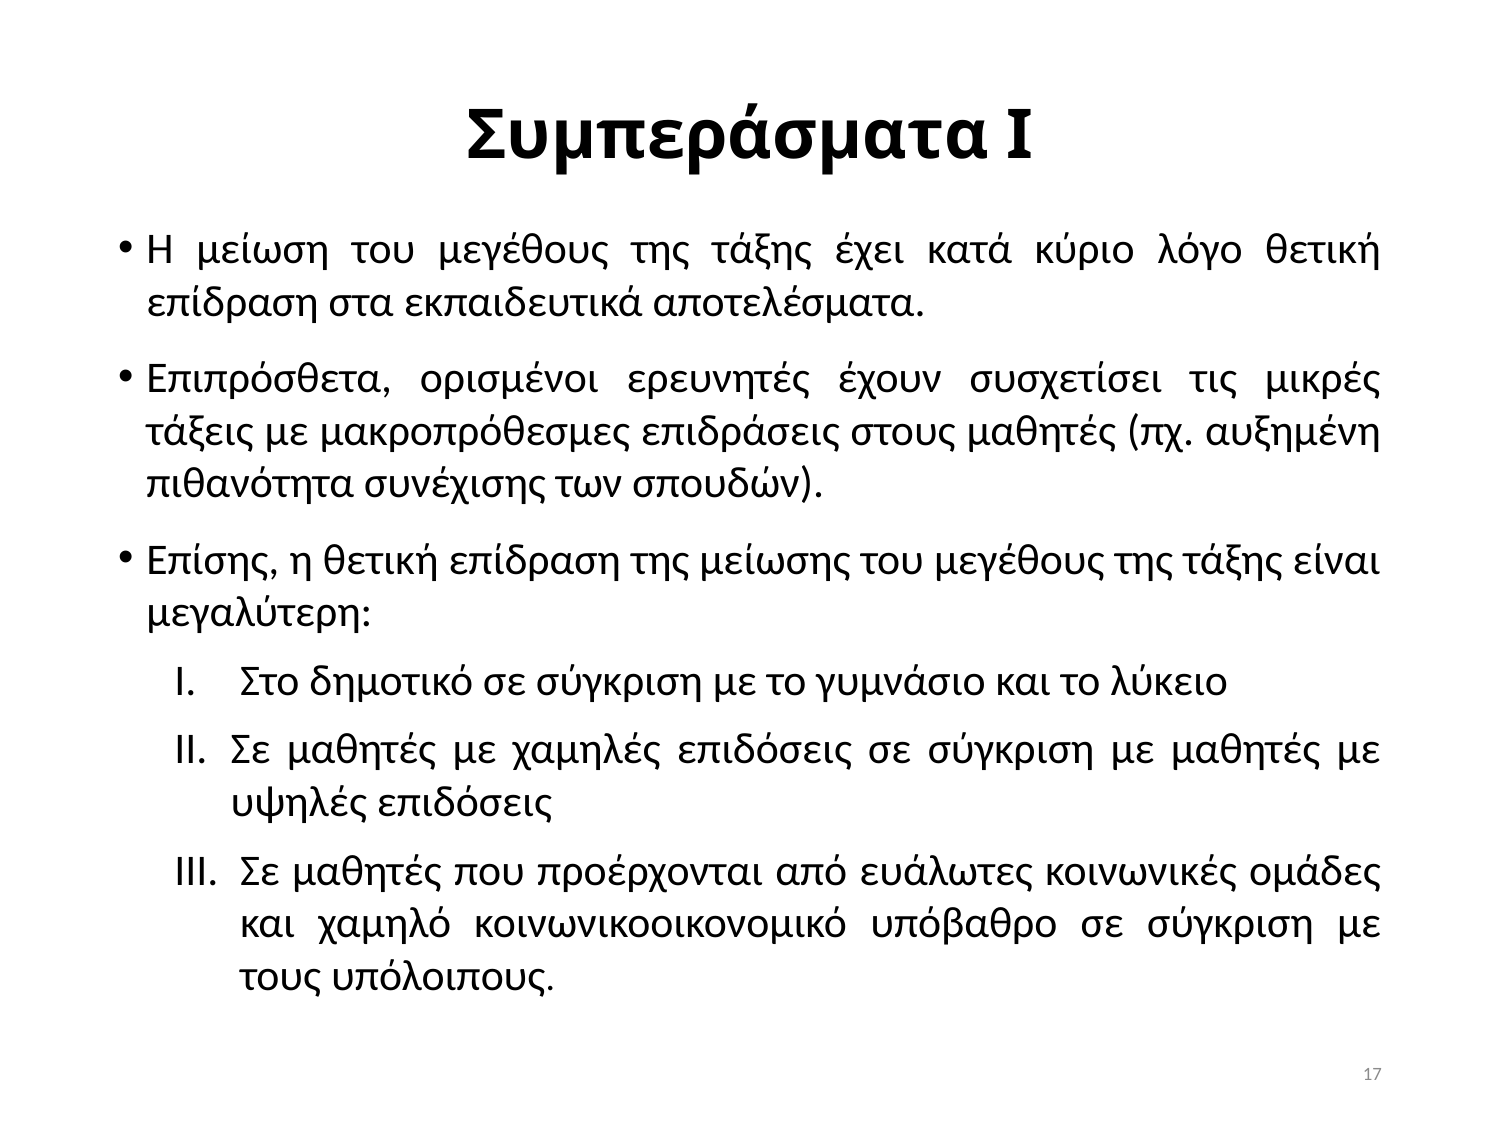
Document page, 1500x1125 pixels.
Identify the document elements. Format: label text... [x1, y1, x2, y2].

title Συμπεράσματα Ι [103, 59, 1397, 212]
slide_number 17 [1059, 1042, 1397, 1103]
list Η μείωση του μεγέθους της τάξης έχει κατά κύριο λόγο θετική επίδραση στα εκπαιδευτικά αποτελέσματα. Επιπρόσθετα, ορισμένοι ερευνητές έχουν συσχετίσει τις μικρές τάξεις με μακροπρόθεσμες επιδράσεις στους μαθητές (πχ. αυξημένη πιθανότητα συνέχισης των σπουδών). Επίσης, η θετική επίδραση της μείωσης του μεγέθους της τάξης είναι μεγαλύτερη: Στο δημοτικό σε σύγκριση με το γυμνάσιο και το λύκειο Σε μαθητές με χαμηλές επιδόσεις σε σύγκριση με μαθητές με υψηλές επιδόσεις Σε μαθητές που προέρχονται από ευάλωτες κοινωνικές ομάδες και χαμηλό κοινωνικοοικονομικό υπόβαθρο σε σύγκριση με τους υπόλοιπους. [103, 212, 1397, 1063]
